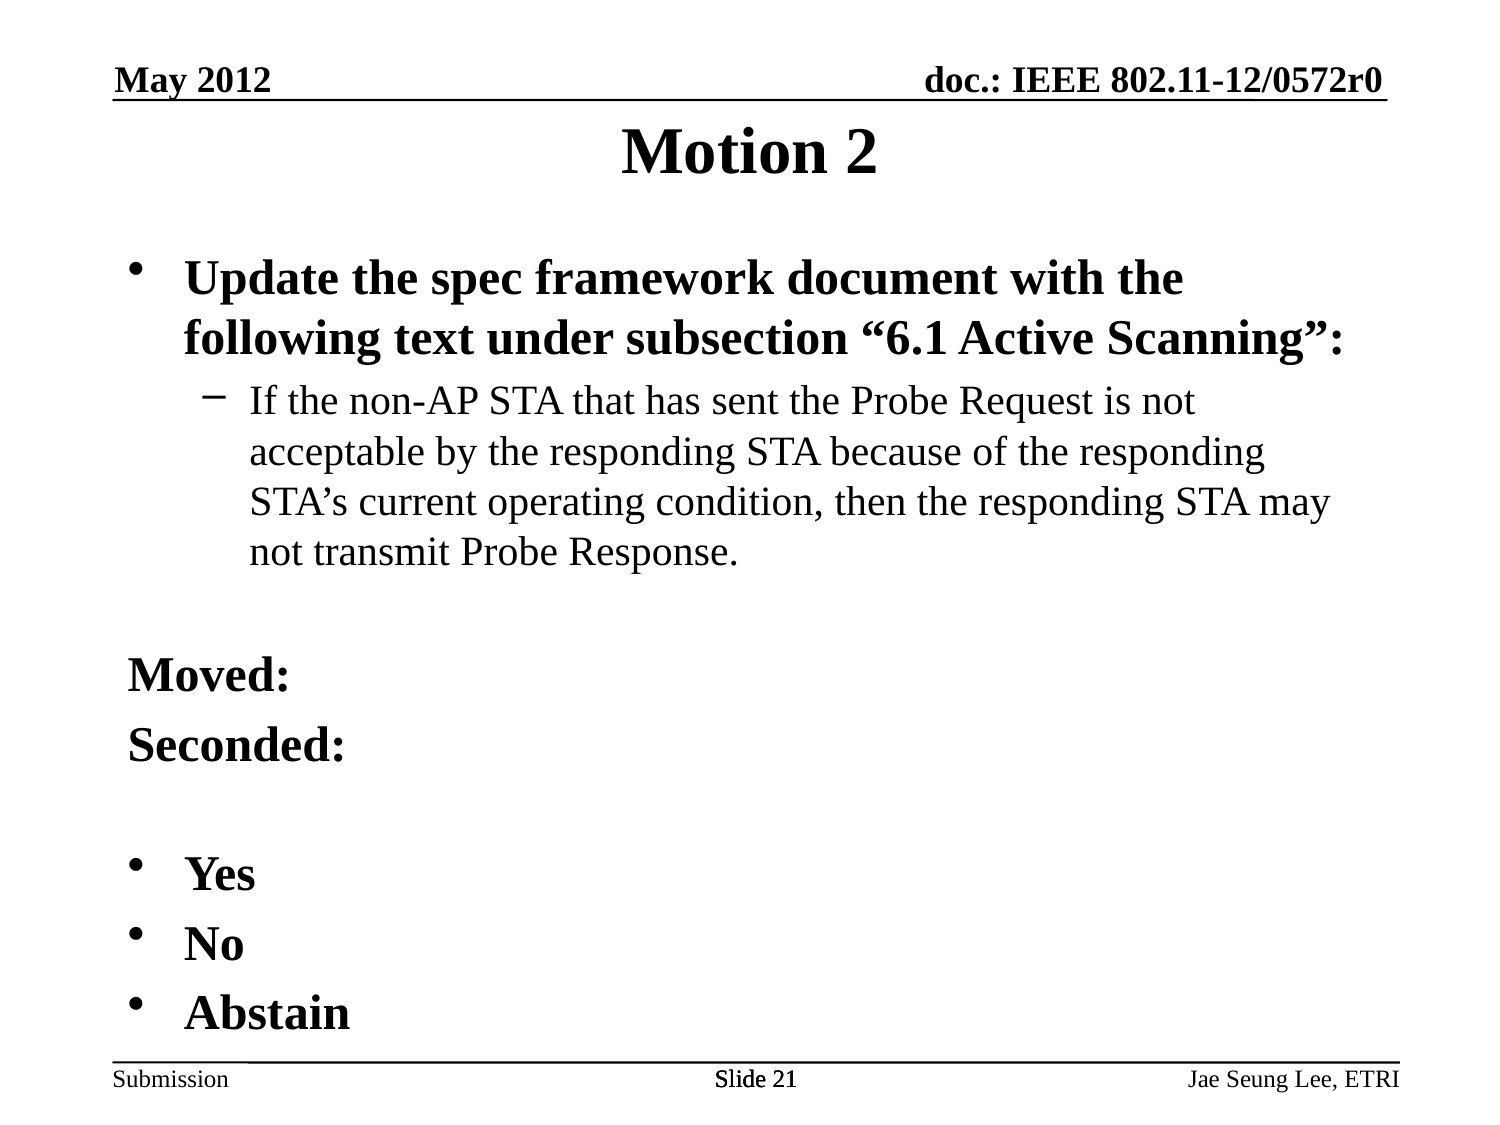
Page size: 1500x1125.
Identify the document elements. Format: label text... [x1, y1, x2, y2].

text_box Jae Seung Lee, ETRI [1187, 1062, 1401, 1093]
text_box Update the spec framework document with the following text under subsection “6.1 Active Scanning”: If the non-AP STA that has sent the Probe Request is not acceptable by the responding STA because of the responding STA’s current operating condition, then the responding STA may not transmit Probe Response. Moved: Seconded: Yes No Abstain [112, 237, 1388, 438]
text_box Slide 21 [675, 1062, 838, 1093]
text_box Motion 2 [112, 99, 1388, 237]
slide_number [114, 54, 274, 101]
